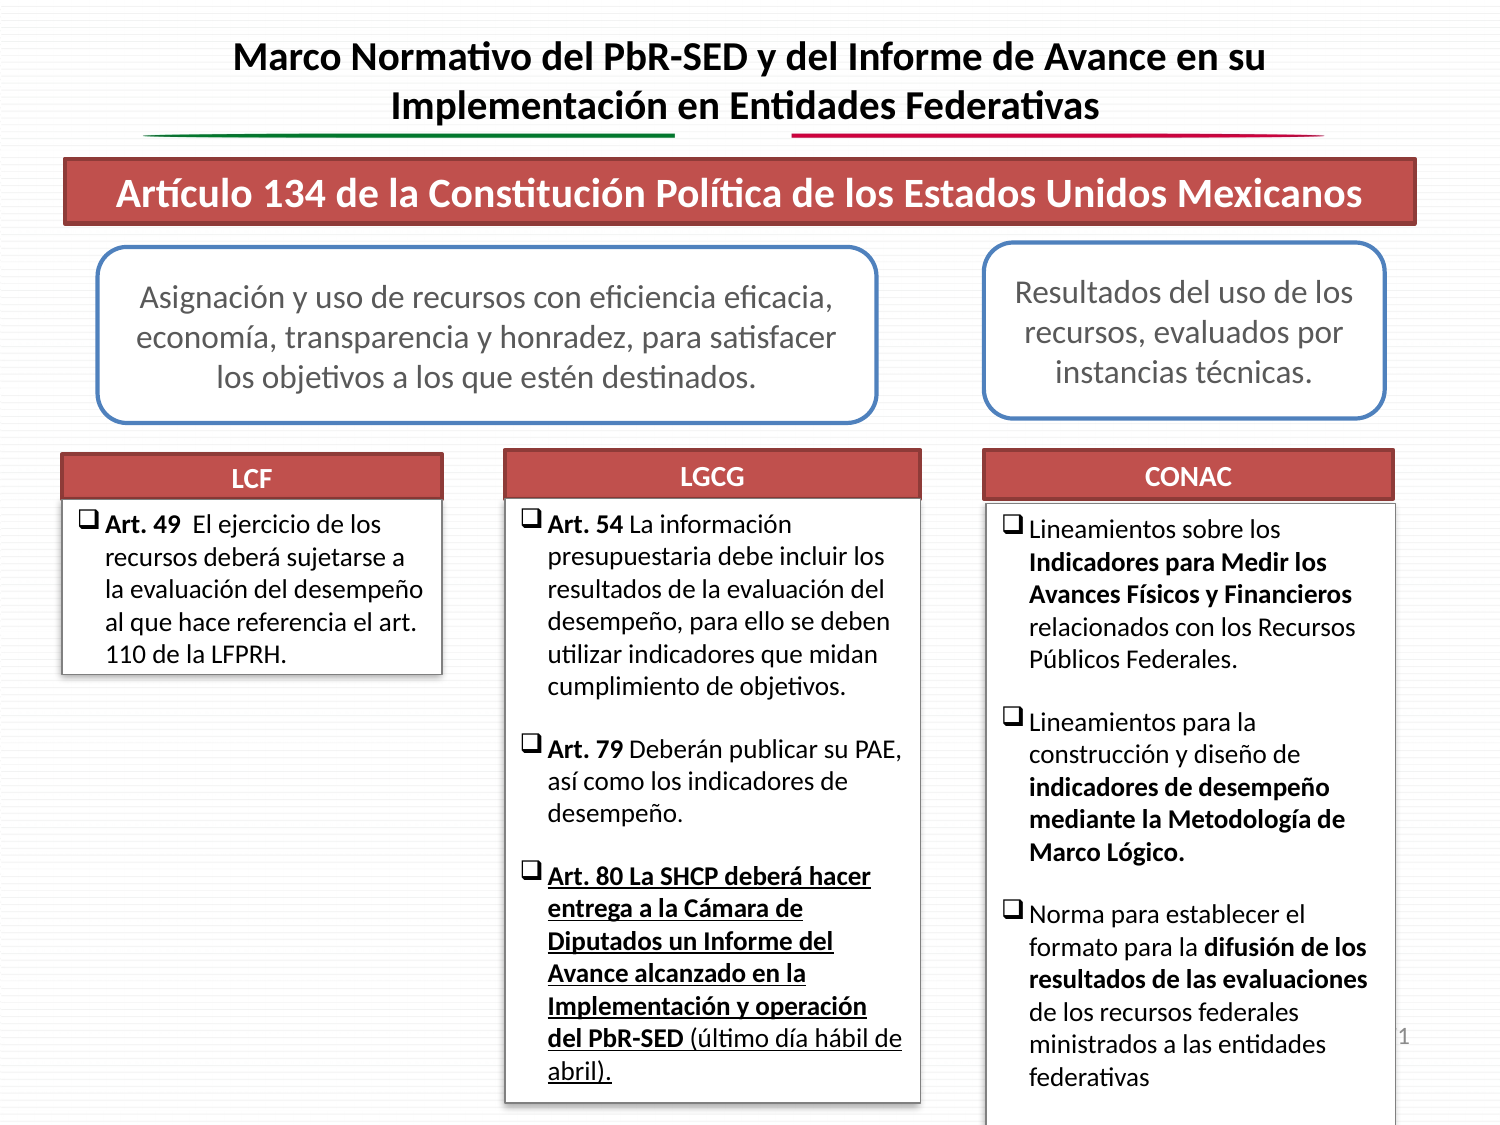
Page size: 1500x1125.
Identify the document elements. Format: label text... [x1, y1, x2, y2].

text_box Lineamientos sobre los Indicadores para Medir los Avances Físicos y Financieros relacionados con los Recursos Públicos Federales. Lineamientos para la construcción y diseño de indicadores de desempeño mediante la Metodología de Marco Lógico. Norma para establecer el formato para la difusión de los resultados de las evaluaciones de los recursos federales ministrados a las entidades federativas [985, 503, 1396, 1125]
title Marco Normativo del PbR-SED y del Informe de Avance en su Implementación en Entidades Federativas [75, 21, 1425, 136]
text_box Artículo 134 de la Constitución Política de los Estados Unidos Mexicanos [63, 157, 1417, 226]
text_box Art. 49 El ejercicio de los recursos deberá sujetarse a la evaluación del desempeño al que hace referencia el art. 110 de la LFPRH. [61, 499, 443, 675]
slide_number 71 [1399, 1004, 1425, 1065]
text_box Art. 54 La información presupuestaria debe incluir los resultados de la evaluación del desempeño, para ello se deben utilizar indicadores que midan cumplimiento de objetivos. Art. 79 Deberán publicar su PAE, así como los indicadores de desempeño. Art. 80 La SHCP deberá hacer entrega a la Cámara de Diputados un Informe del Avance alcanzado en la Implementación y operación del PbR-SED (último día hábil de abril). [504, 498, 921, 1104]
text_box Resultados del uso de los recursos, evaluados por instancias técnicas. [981, 240, 1387, 421]
text_box CONAC [982, 448, 1395, 501]
text_box LGCG [503, 448, 922, 500]
picture [0, 0, 1500, 1125]
text_box LCF [60, 452, 444, 500]
text_box Asignación y uso de recursos con eficiencia eficacia, economía, transparencia y honradez, para satisfacer los objetivos a los que estén destinados. [95, 244, 879, 426]
